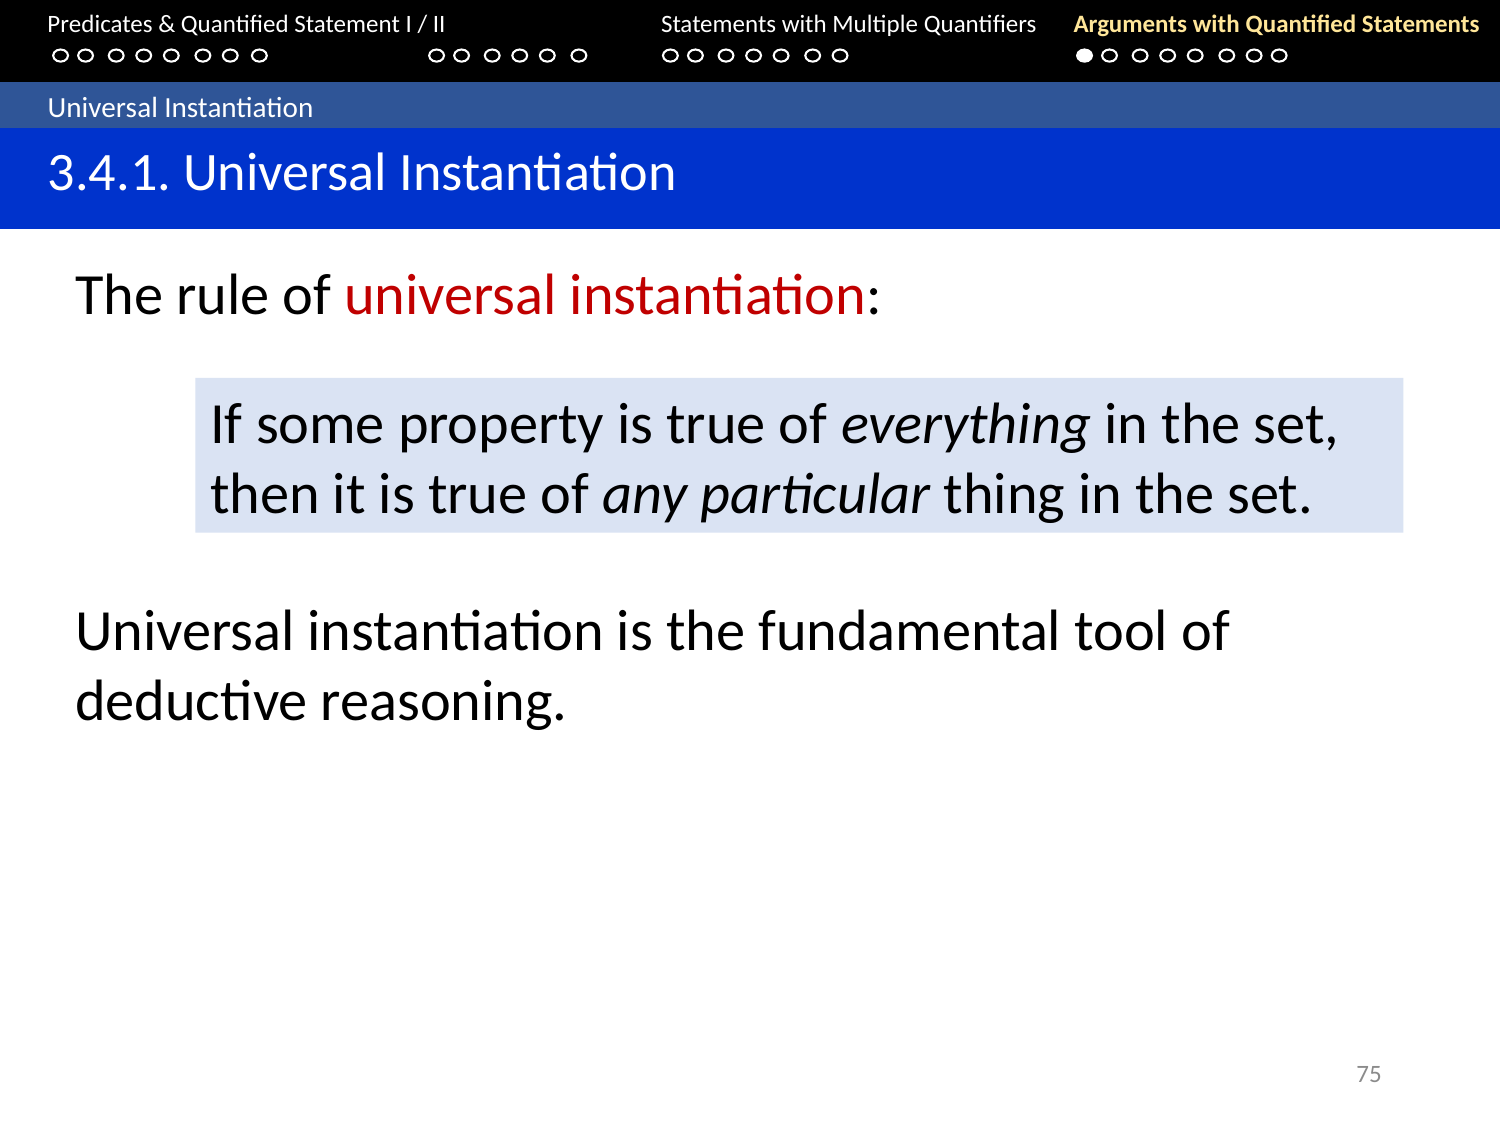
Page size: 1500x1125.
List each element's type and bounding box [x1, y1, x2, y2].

text_box [60, 248, 968, 334]
text_box [60, 585, 1397, 740]
slide_number [1059, 1042, 1397, 1103]
text_box [195, 377, 1404, 533]
text_box [0, 0, 1500, 229]
